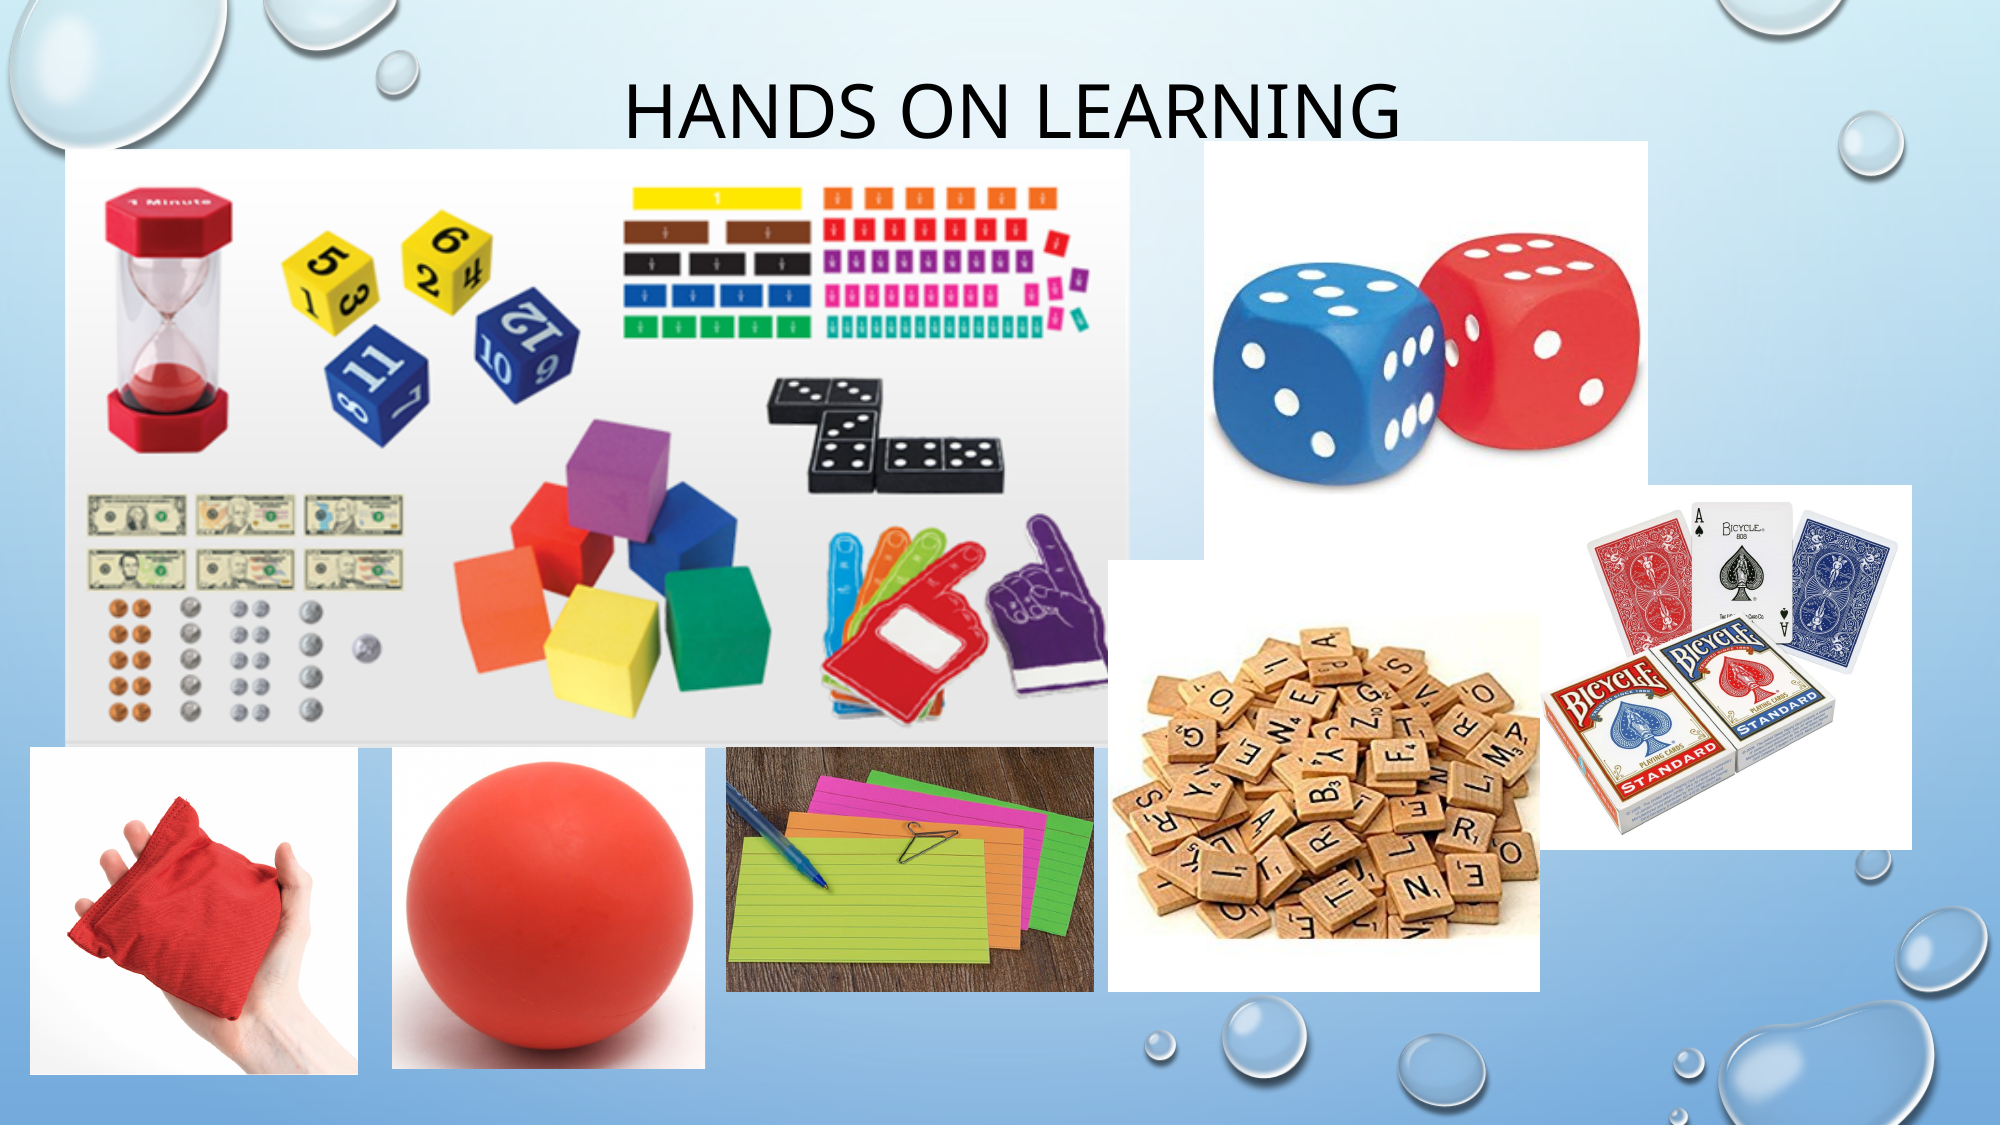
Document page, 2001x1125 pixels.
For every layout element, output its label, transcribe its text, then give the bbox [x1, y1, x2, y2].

title Hands On Learning [163, 34, 1864, 195]
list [726, 747, 1095, 992]
picture [0, 0, 2000, 1125]
